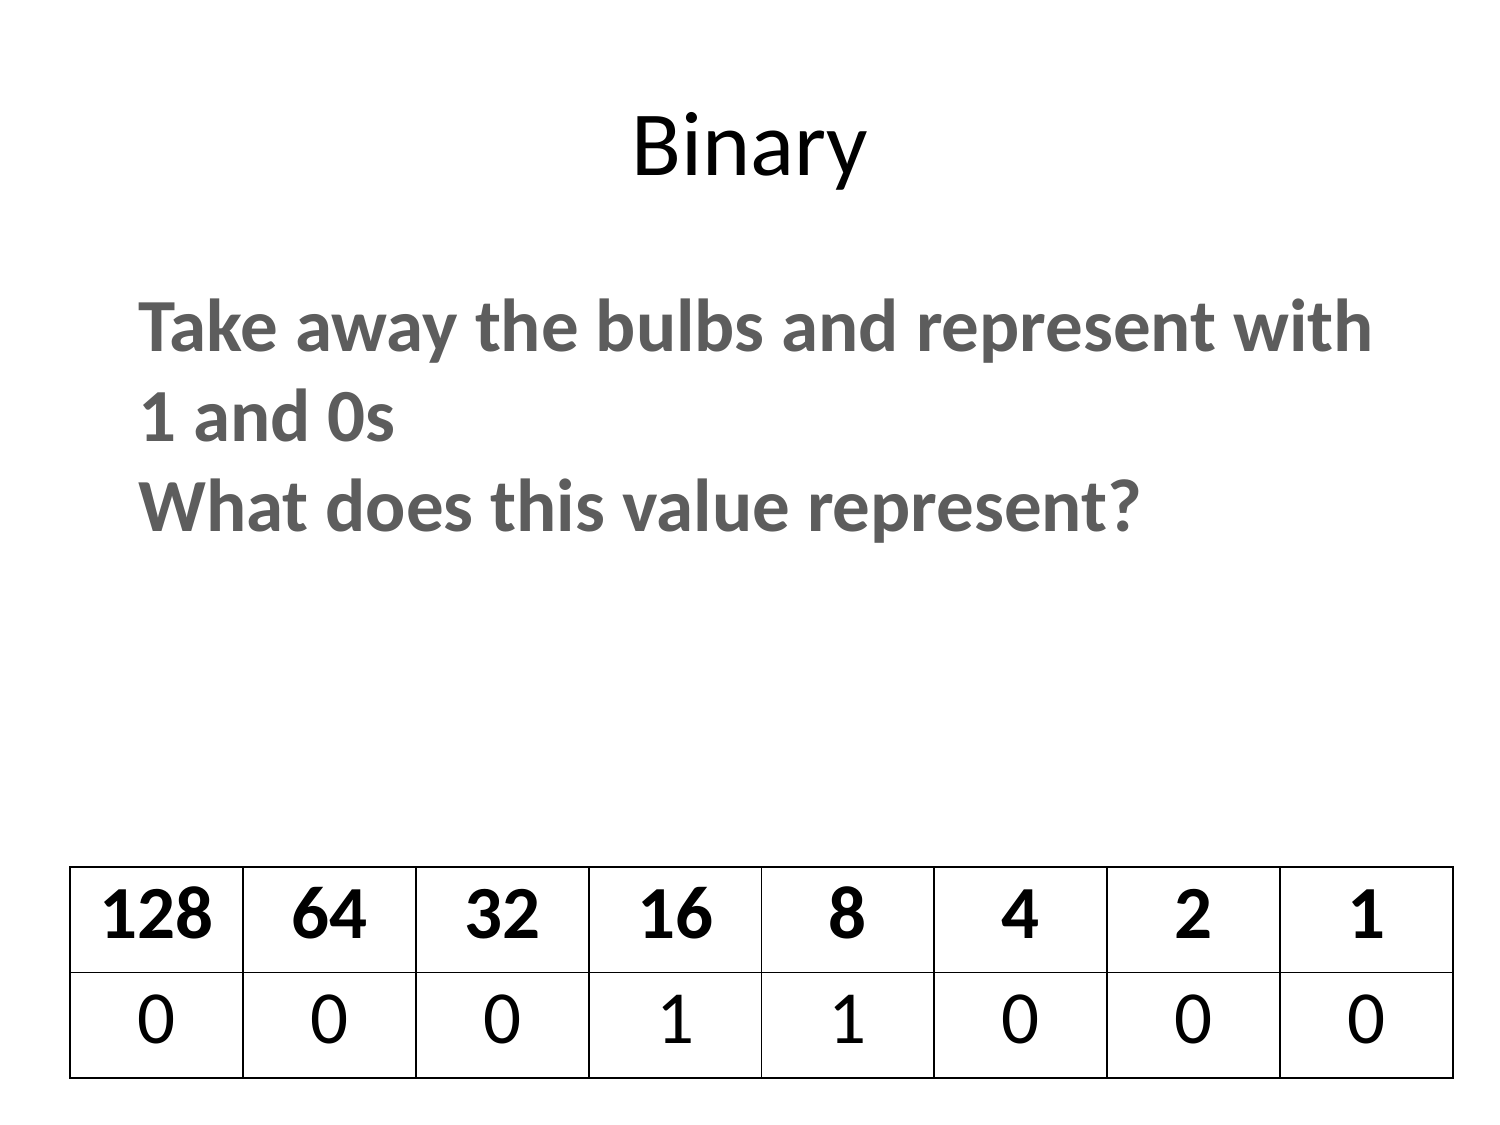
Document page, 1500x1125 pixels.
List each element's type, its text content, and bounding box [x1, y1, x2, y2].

table_cell 1 [762, 973, 933, 1077]
table_header 2 [1108, 868, 1279, 972]
table_cell 0 [417, 973, 588, 1077]
table_cell 0 [1281, 973, 1452, 1077]
table_header 32 [417, 868, 588, 972]
table_cell 1 [590, 973, 761, 1077]
table_header 8 [762, 868, 933, 972]
table_header 4 [935, 868, 1106, 972]
text_box Take away the bulbs and represent with 1 and 0s What does this value represent? [123, 269, 1408, 555]
table_header 16 [590, 868, 761, 972]
table_header 1 [1281, 868, 1452, 972]
table_cell 0 [935, 973, 1106, 1077]
table_header 128 [71, 868, 242, 972]
table_cell 0 [71, 973, 242, 1077]
table_cell 0 [1108, 973, 1279, 1077]
table_cell 0 [244, 973, 415, 1077]
title Binary [75, 45, 1425, 233]
table_header 64 [244, 868, 415, 972]
